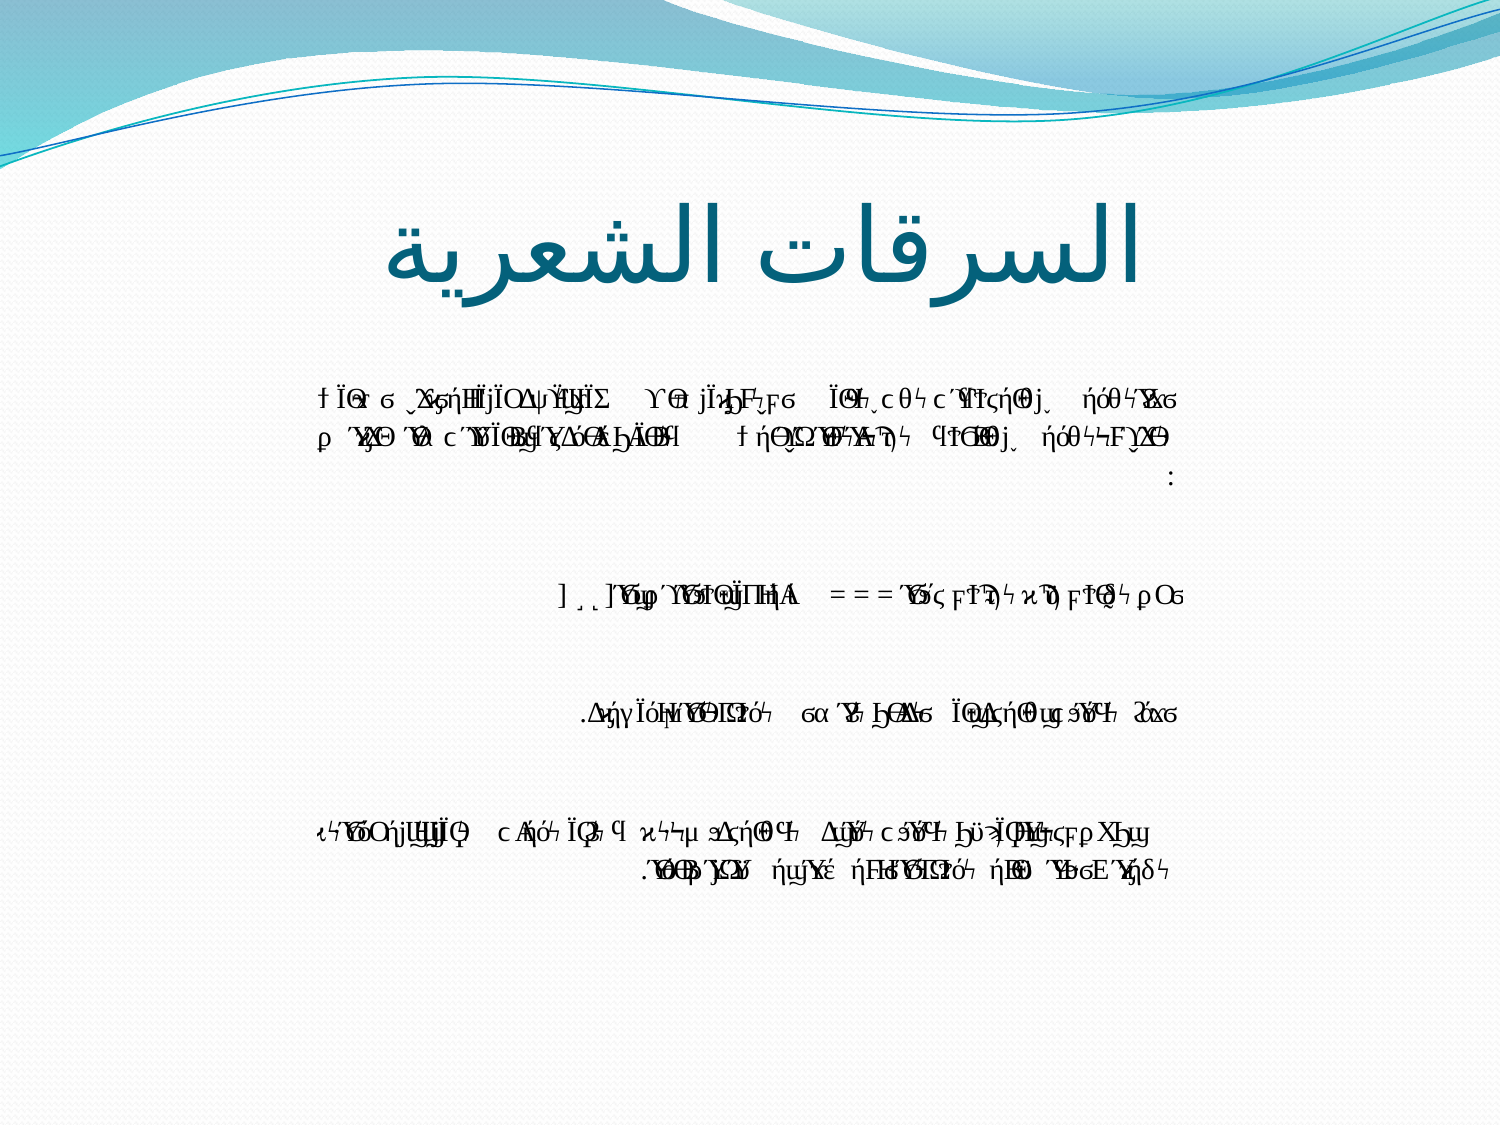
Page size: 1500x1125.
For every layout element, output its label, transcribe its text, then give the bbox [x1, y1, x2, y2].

title السرقات الشعرية [75, 115, 1425, 303]
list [316, 381, 1183, 974]
